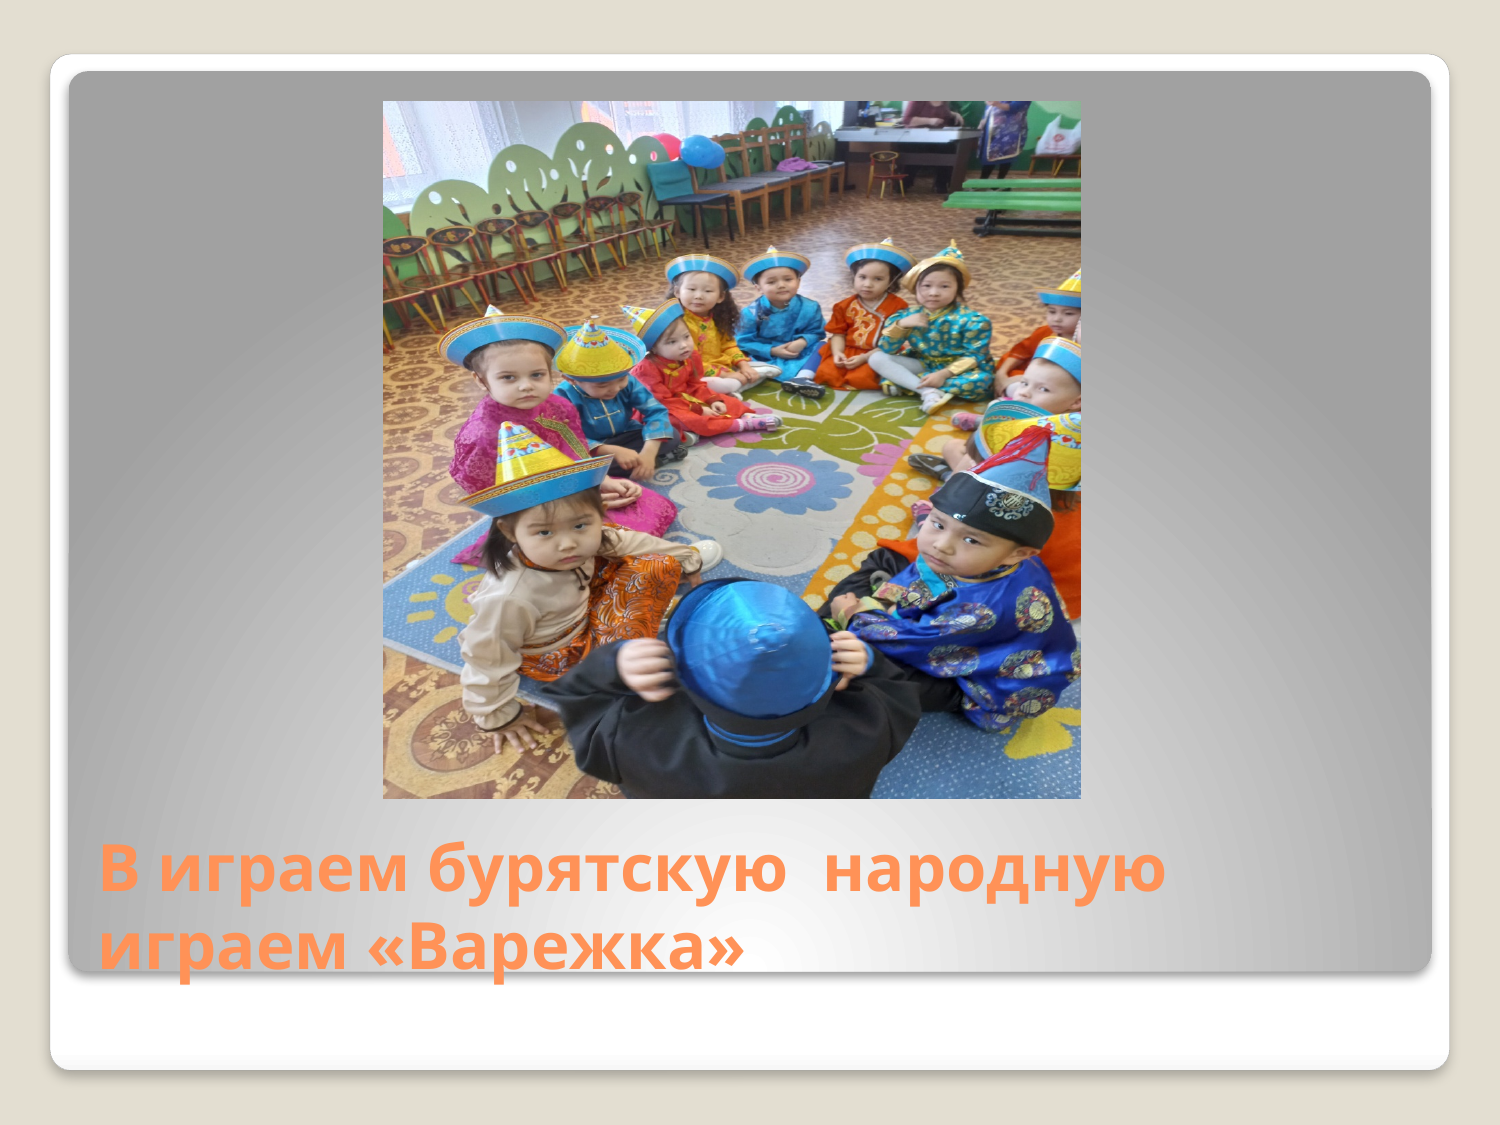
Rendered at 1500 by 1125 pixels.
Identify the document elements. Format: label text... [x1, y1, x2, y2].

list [383, 101, 1081, 799]
title В играем бурятскую народную играем «Варежка» [82, 817, 1425, 990]
